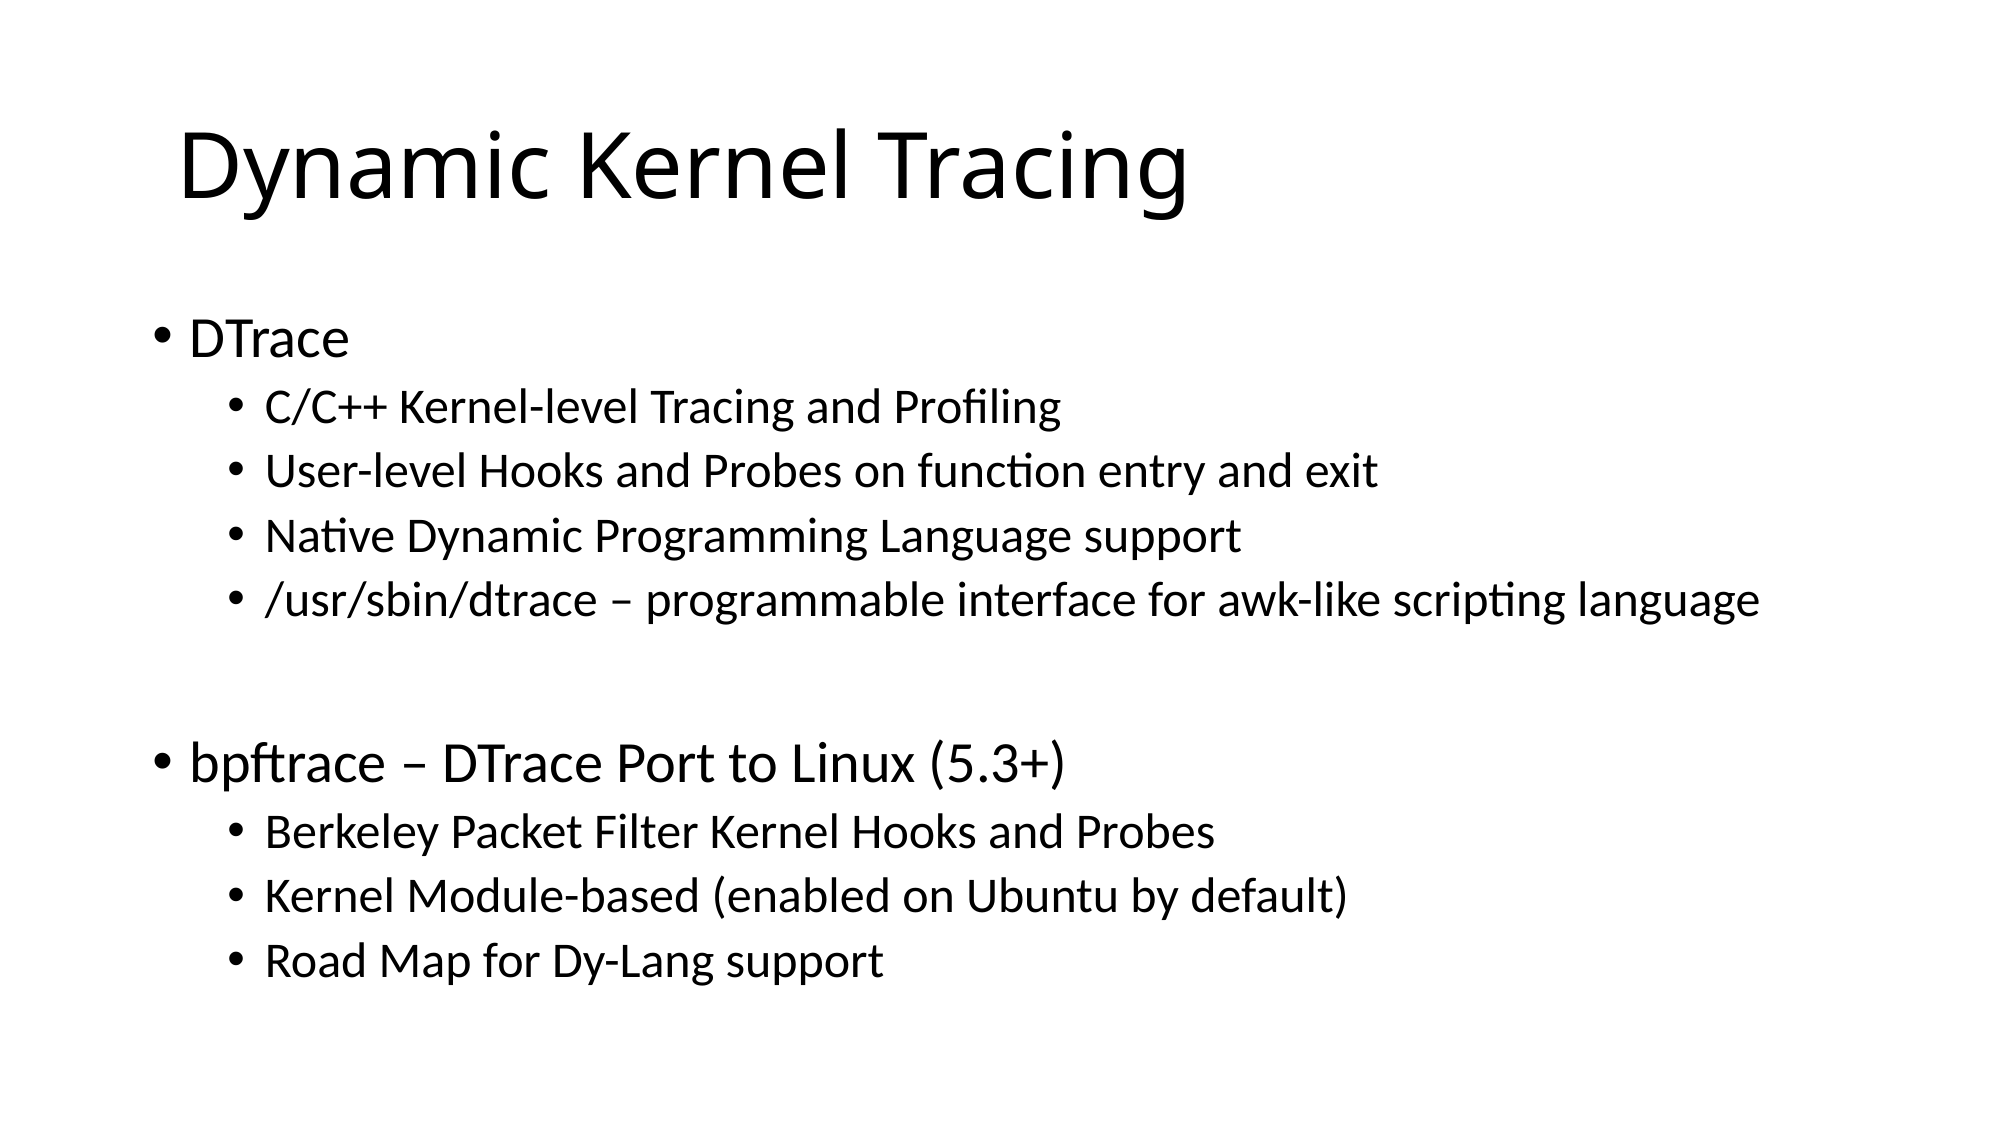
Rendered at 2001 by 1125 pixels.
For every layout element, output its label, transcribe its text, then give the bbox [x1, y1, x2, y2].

list DTrace C/C++ Kernel-level Tracing and Profiling User-level Hooks and Probes on function entry and exit Native Dynamic Programming Language support /usr/sbin/dtrace – programmable interface for awk-like scripting language bpftrace – DTrace Port to Linux (5.3+) Berkeley Packet Filter Kernel Hooks and Probes Kernel Module-based (enabled on Ubuntu by default) Road Map for Dy-Lang support [137, 299, 1863, 1014]
title Dynamic Kernel Tracing [137, 59, 1863, 278]
